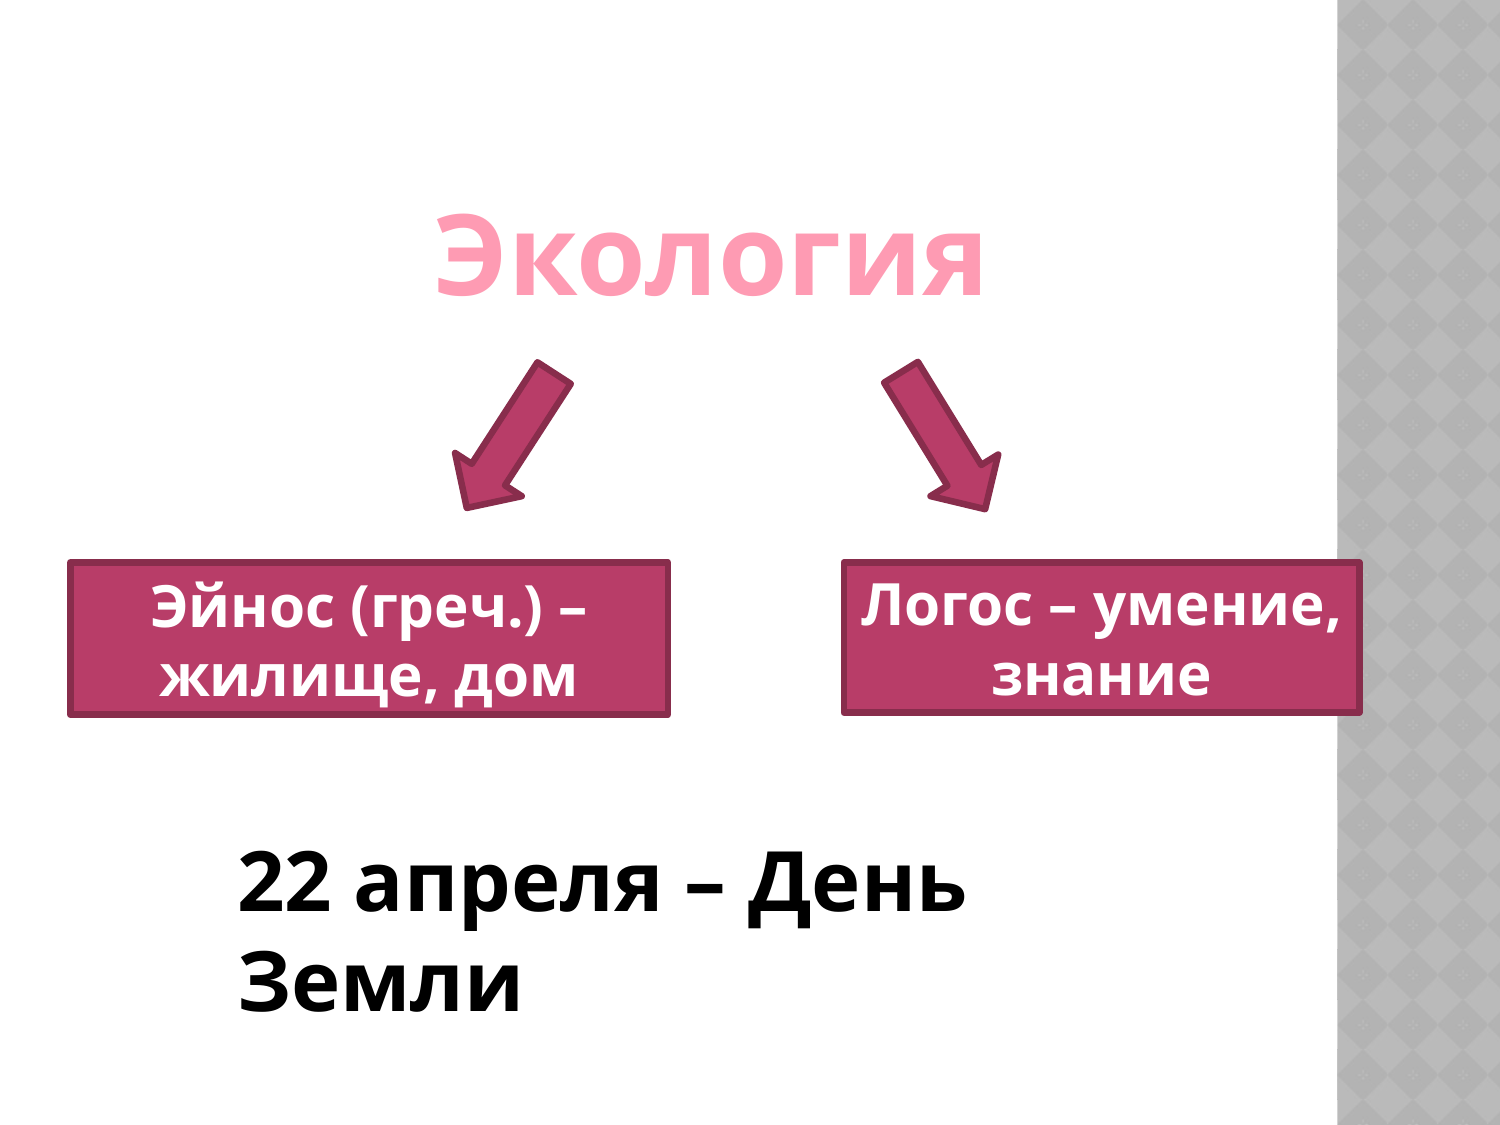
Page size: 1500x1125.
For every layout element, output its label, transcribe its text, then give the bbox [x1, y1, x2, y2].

text_box [880, 358, 1002, 513]
text_box Экология [419, 175, 1005, 326]
text_box Эйнос (греч.) – жилище, дом [67, 559, 671, 718]
text_box [451, 359, 574, 512]
text_box Логос – умение, знание [841, 559, 1363, 716]
text_box 22 апреля – День Земли [222, 820, 1289, 1035]
